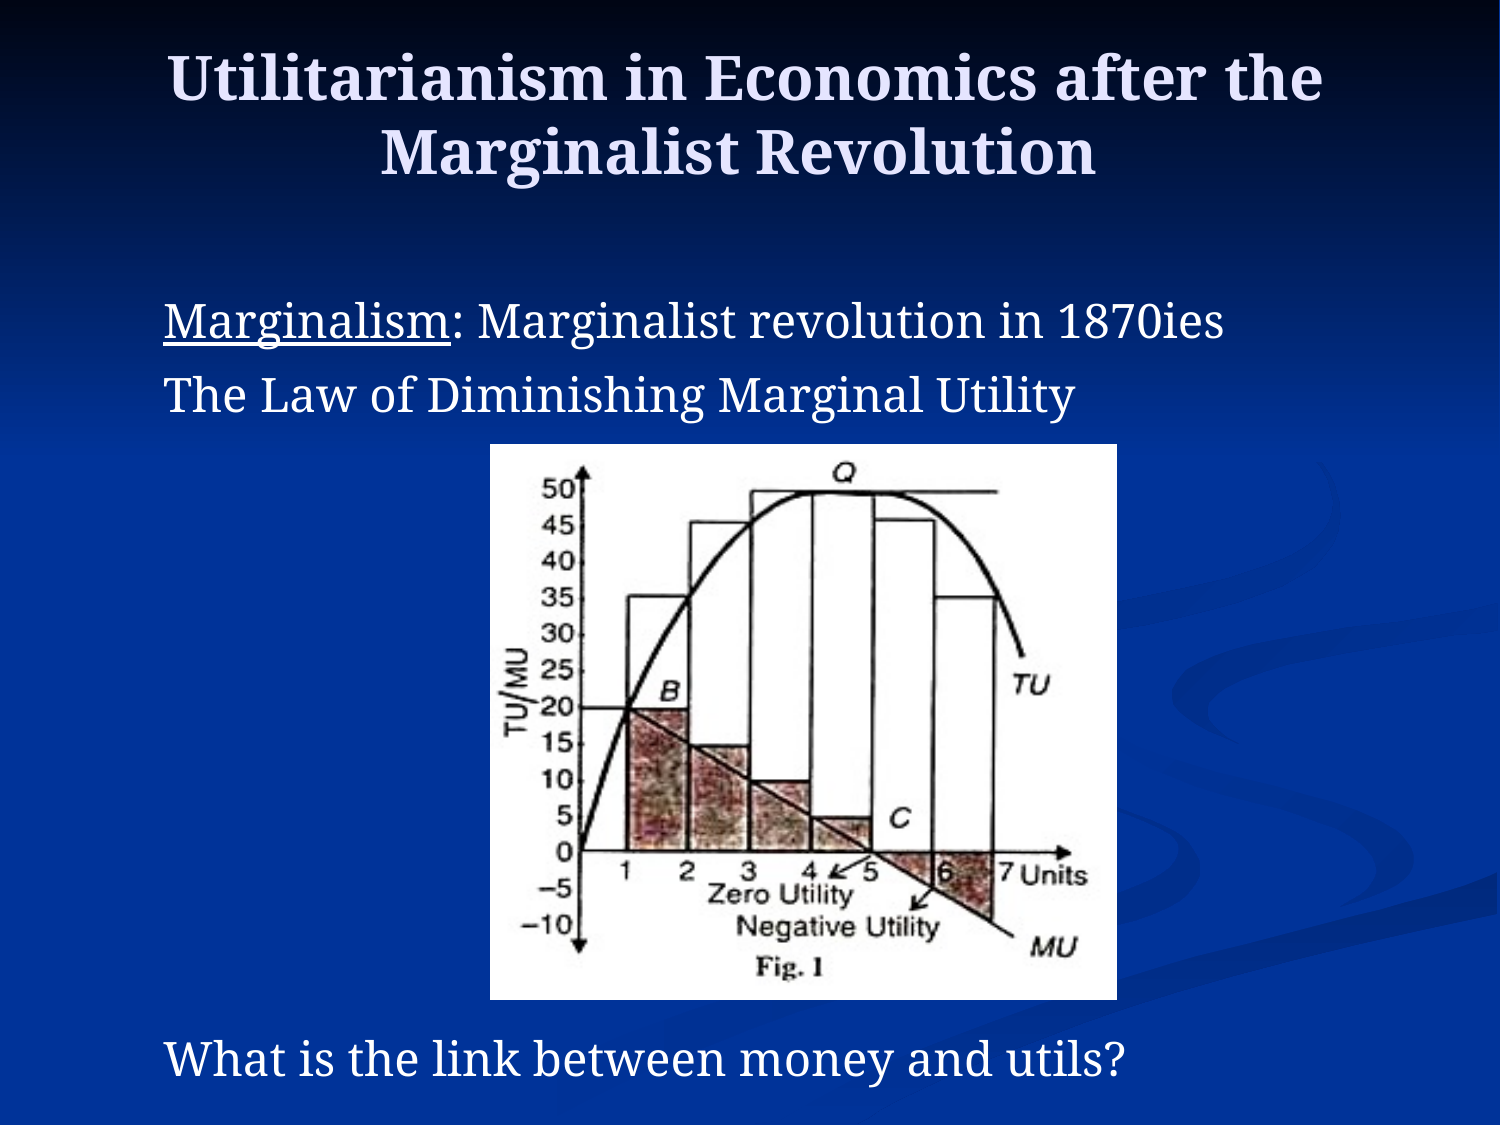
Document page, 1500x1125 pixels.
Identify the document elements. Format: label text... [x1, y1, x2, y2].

picture [489, 444, 1117, 1000]
list Marginalism: Marginalist revolution in 1870ies The Law of Diminishing Marginal Utility What is the link between money and utils? [76, 208, 1427, 1097]
title Utilitarianism in Economics after the Marginalist Revolution [0, 30, 1495, 195]
